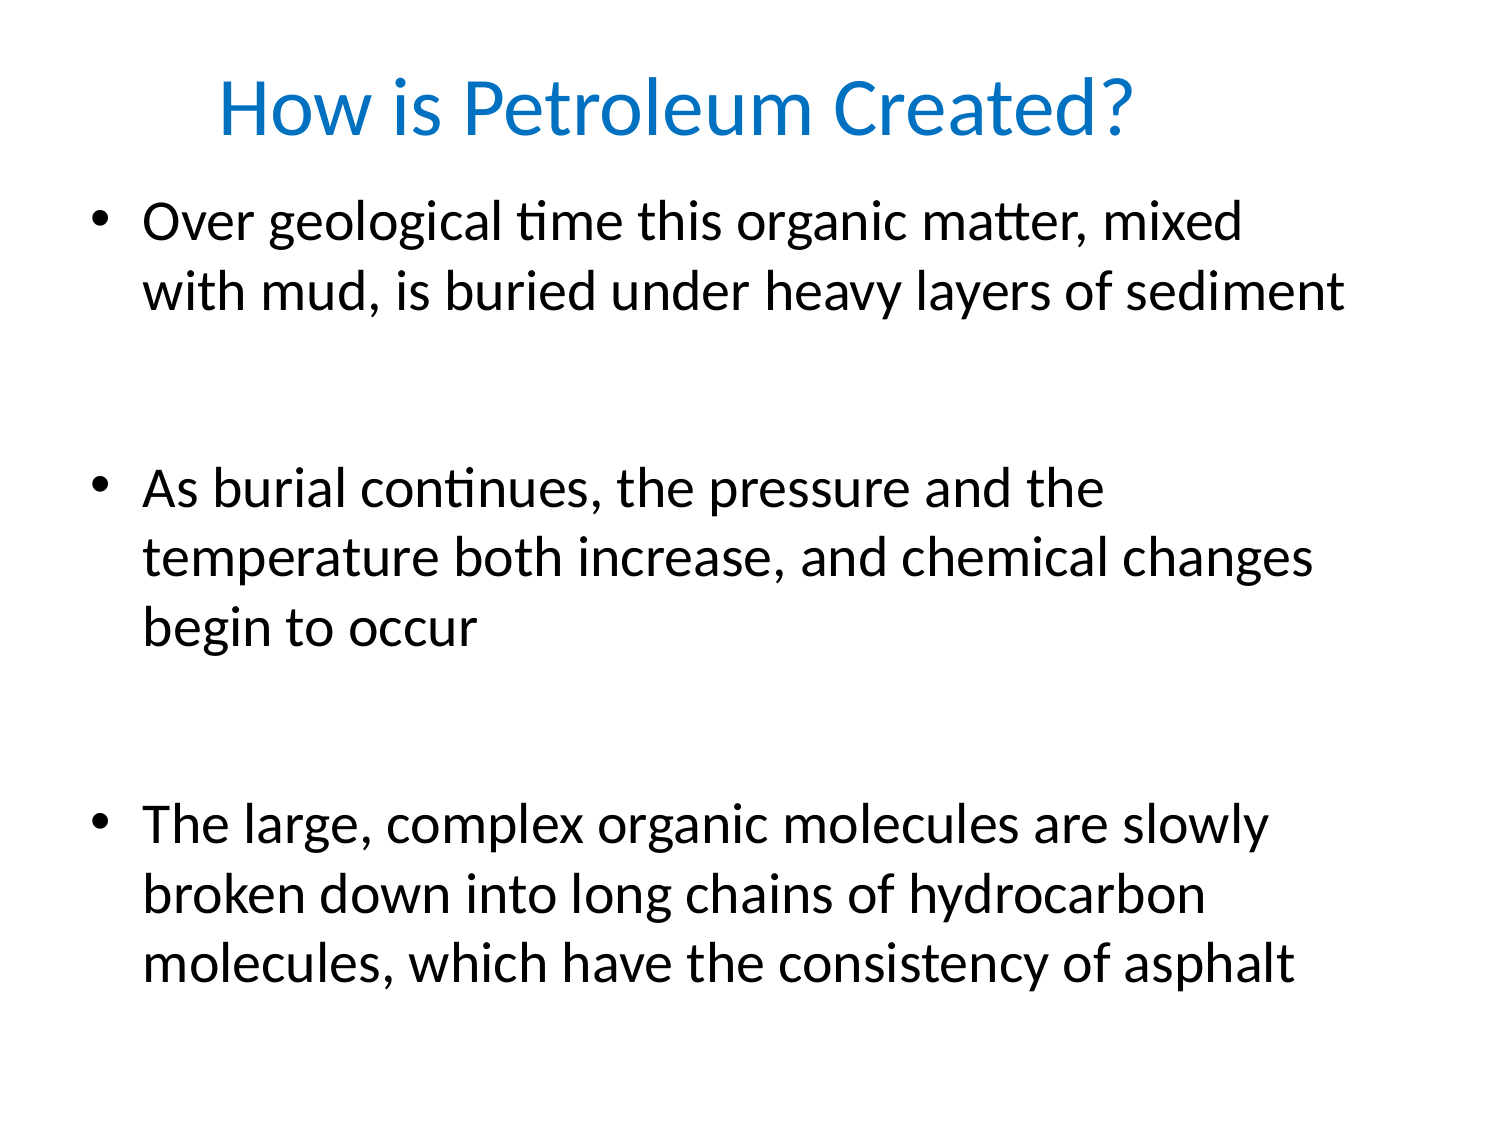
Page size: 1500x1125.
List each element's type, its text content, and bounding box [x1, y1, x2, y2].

list Over geological time this organic matter, mixed with mud, is buried under heavy layers of sediment As burial continues, the pressure and the temperature both increase, and chemical changes begin to occur The large, complex organic molecules are slowly broken down into long chains of hydrocarbon molecules, which have the consistency of asphalt [75, 174, 1363, 1062]
title How is Petroleum Created? [75, 75, 1300, 174]
